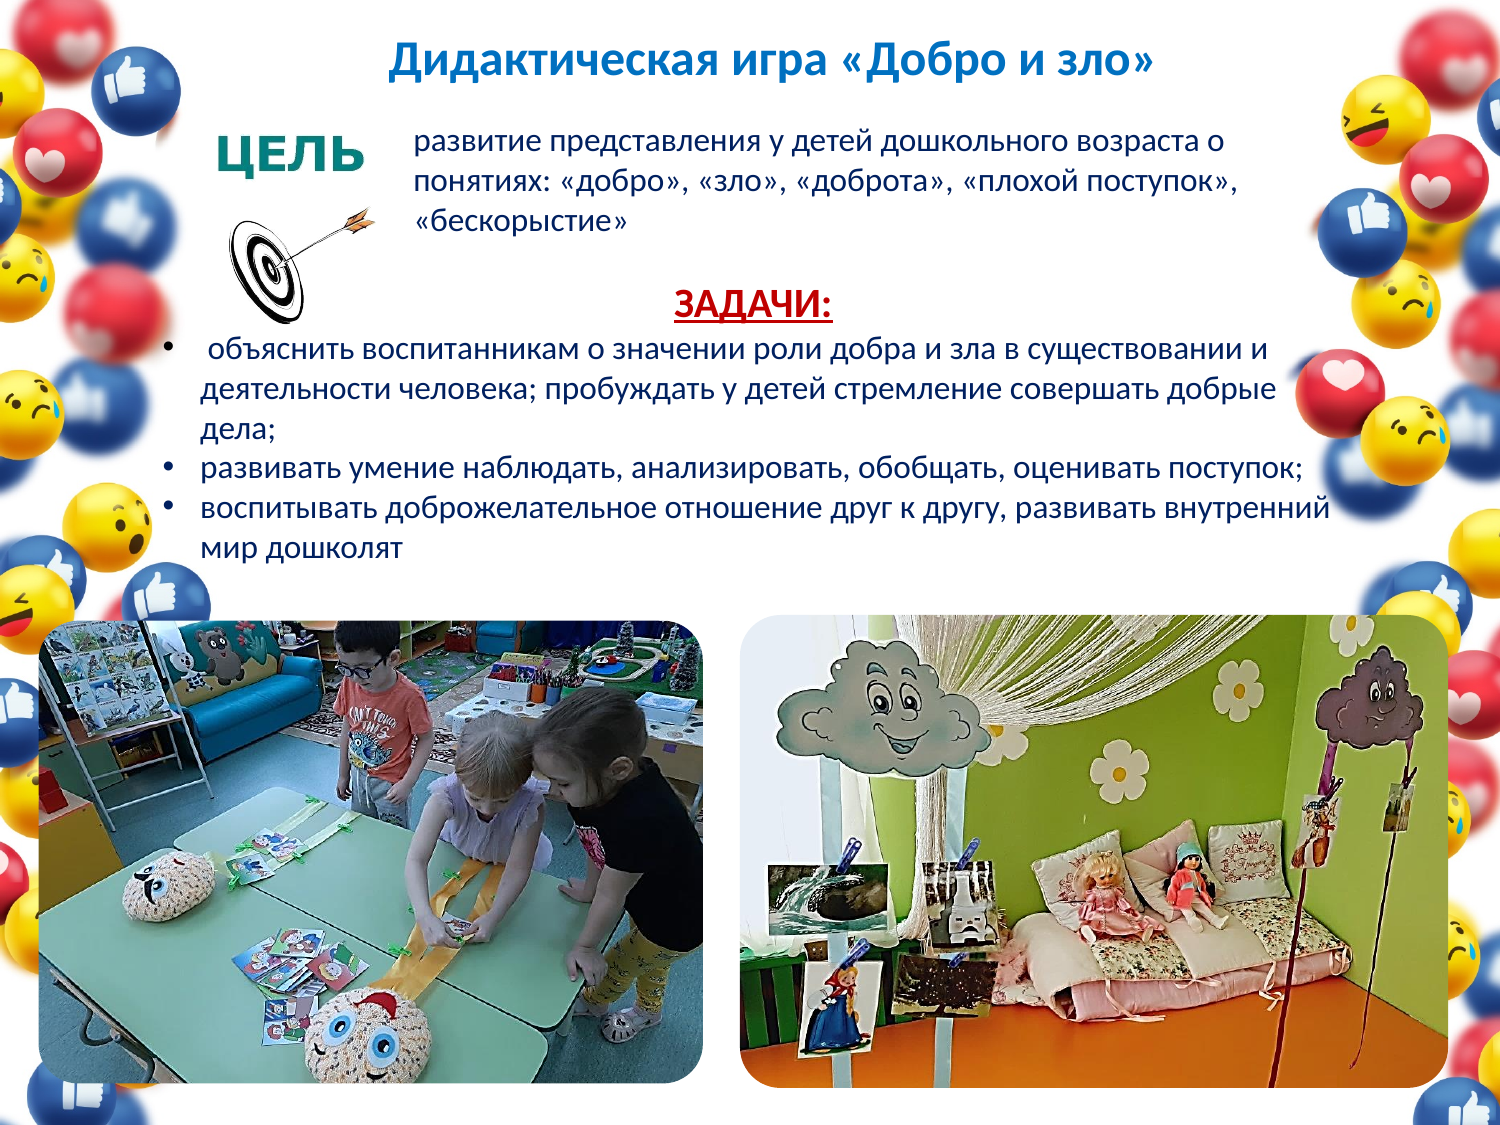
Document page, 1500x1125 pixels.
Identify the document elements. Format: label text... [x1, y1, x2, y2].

text_box развитие представления у детей дошкольного возраста о понятиях: «добро», «зло», «доброта», «плохой поступок», «бескорыстие» [398, 110, 1383, 246]
picture [0, 0, 1500, 1125]
title Дидактическая игра «Добро и зло» [126, 0, 1421, 169]
text_box ЗАДАЧИ: объяснить воспитанникам о значении роли добра и зла в существовании и деятельности человека; пробуждать у детей стремление совершать добрые дела; развивать умение наблюдать, анализировать, обобщать, оценивать поступок; воспитывать доброжелательное отношение друг к другу, развивать внутренний мир дошколят [147, 273, 1359, 723]
